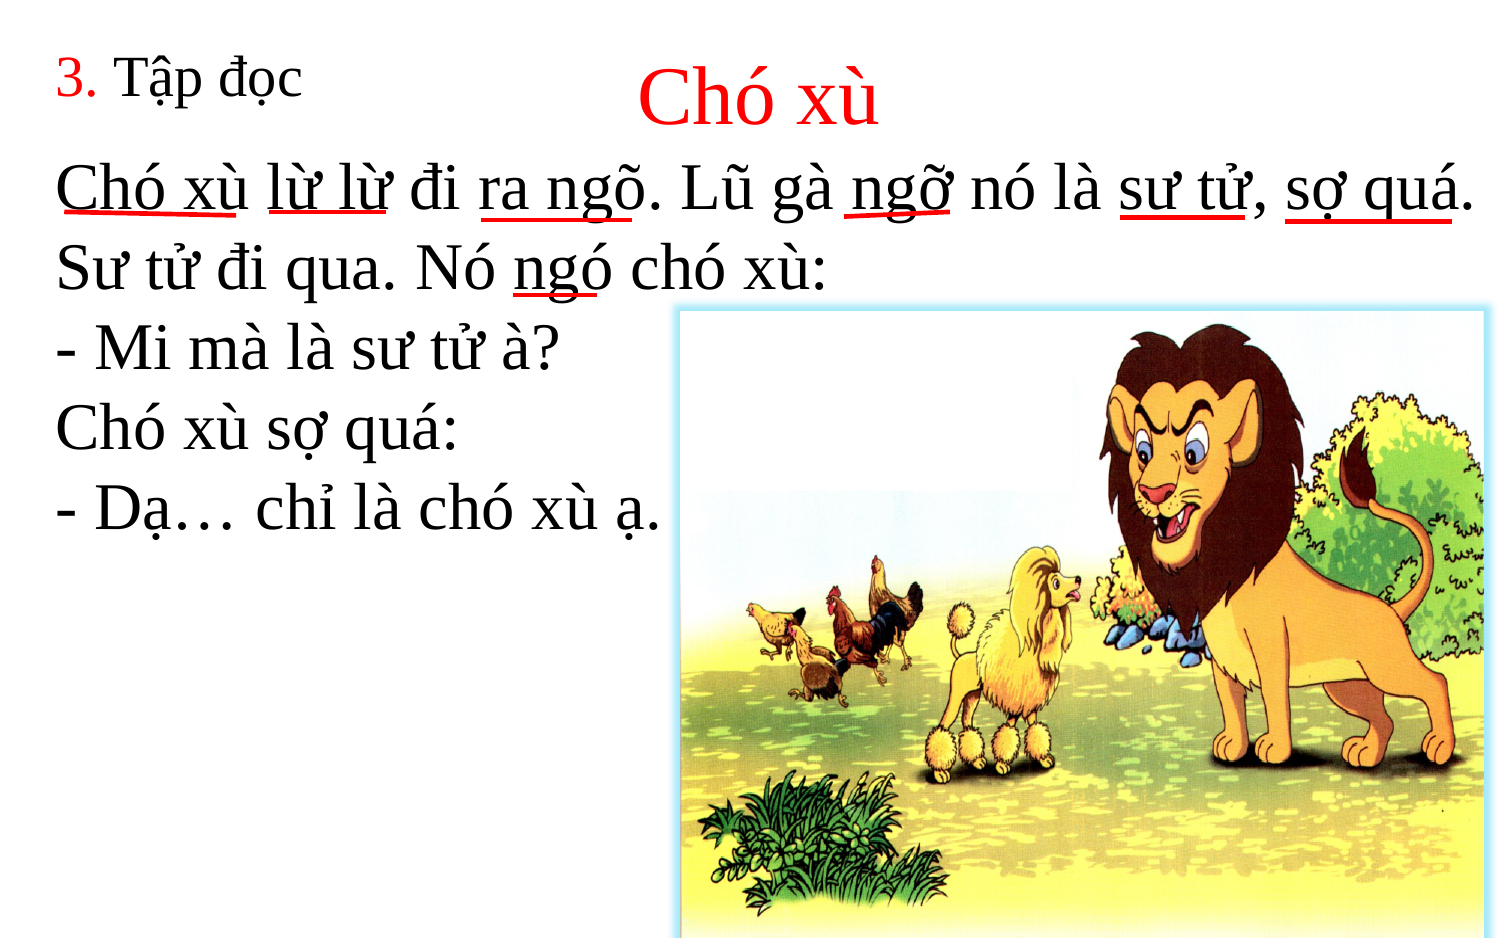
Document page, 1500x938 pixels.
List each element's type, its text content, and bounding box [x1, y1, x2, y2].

text_box Chó xù [622, 33, 920, 135]
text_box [843, 211, 951, 217]
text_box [64, 211, 237, 216]
text_box 3. Tập đọc [40, 30, 338, 116]
text_box Chó xù lừ lừ đi ra ngõ. Lũ gà ngỡ nó là sư tử, sợ quá. Sư tử đi qua. Nó ngó chó xù: - Mi mà là sư tử à? Chó xù sợ quá: - Dạ… chỉ là chó xù ạ. [40, 135, 1500, 551]
picture [680, 311, 1484, 938]
